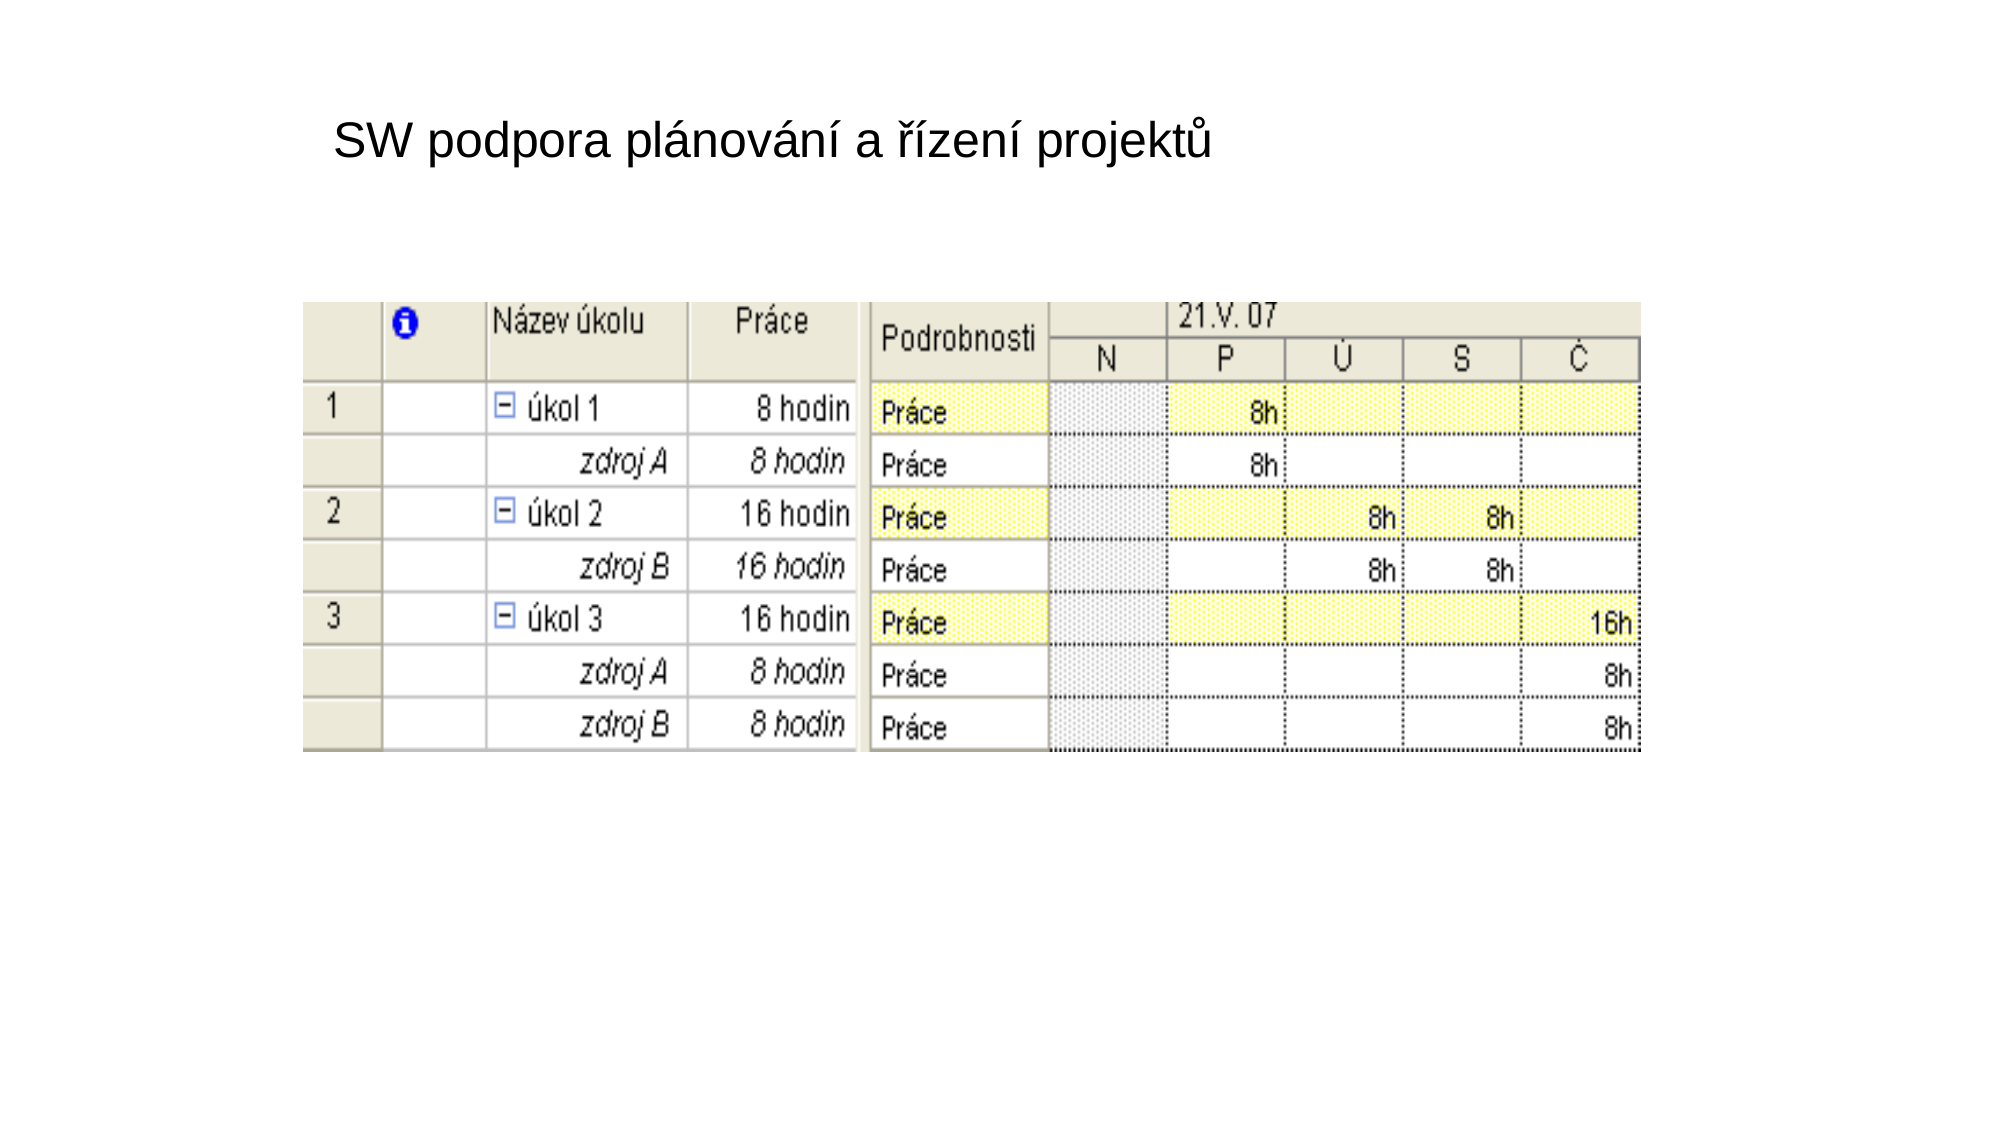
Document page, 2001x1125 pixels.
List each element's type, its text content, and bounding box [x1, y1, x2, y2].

text_box SW podpora plánování a řízení projektů [318, 99, 1697, 175]
picture [303, 302, 1641, 752]
